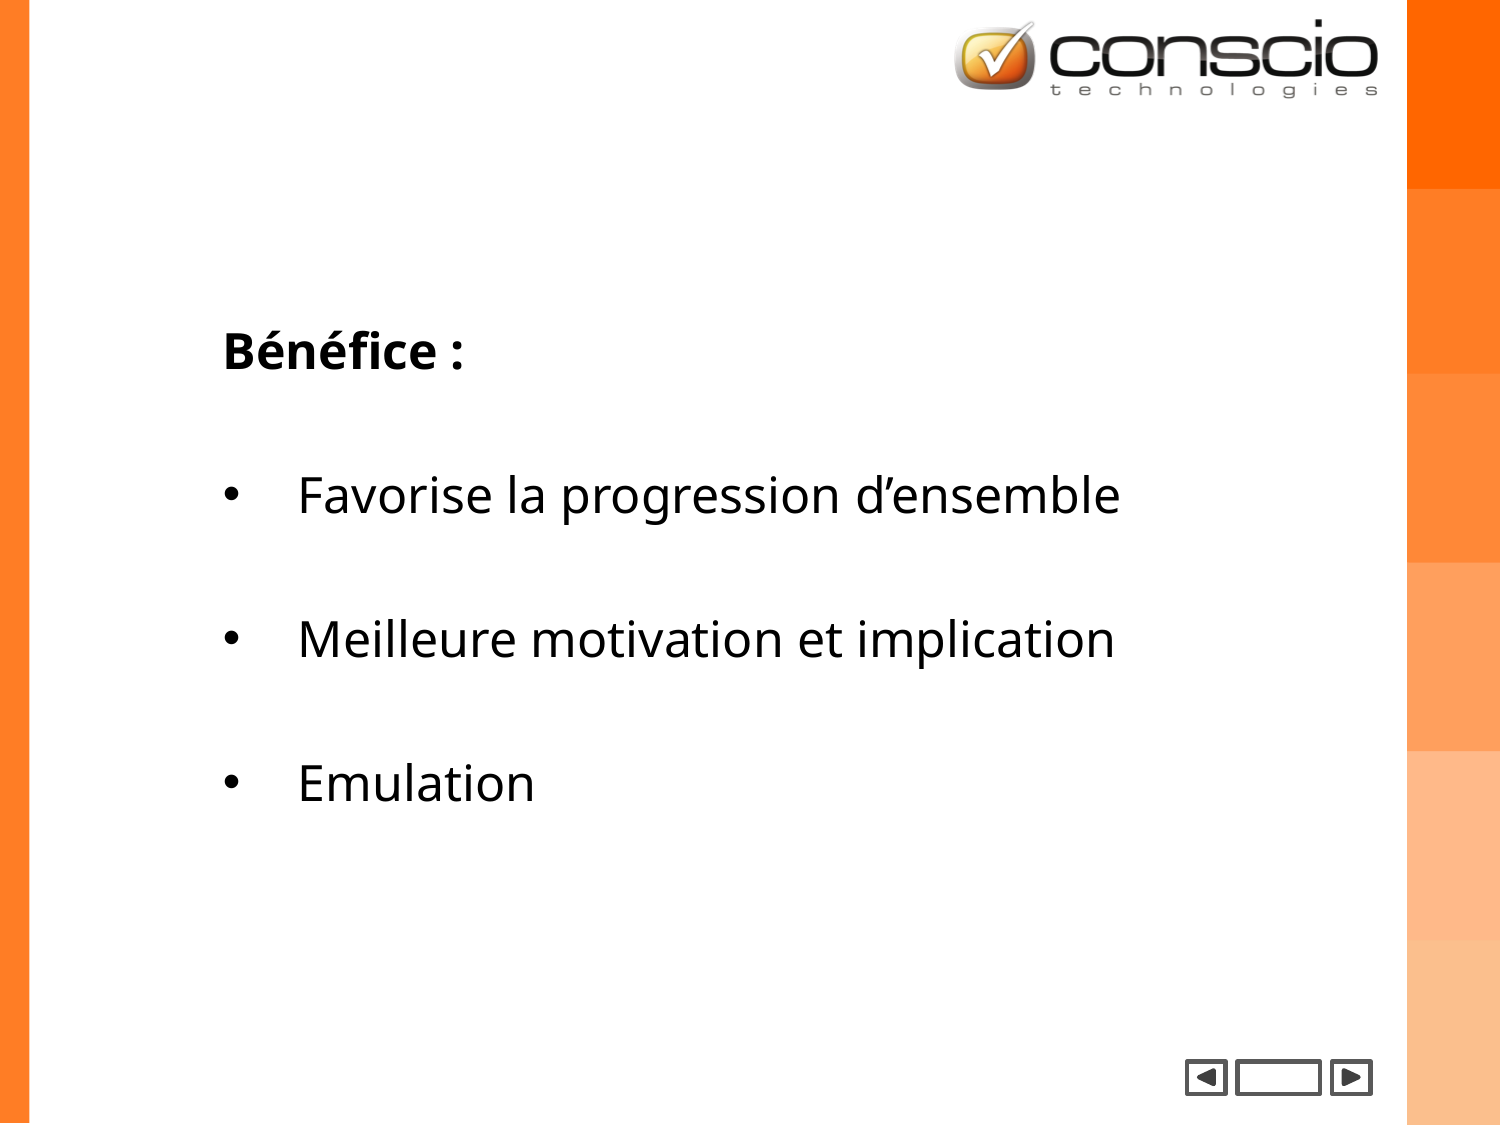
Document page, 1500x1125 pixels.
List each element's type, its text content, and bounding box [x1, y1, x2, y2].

text_box [1330, 1059, 1373, 1096]
text_box [1185, 1059, 1228, 1096]
text_box [1196, 1068, 1216, 1087]
text_box [1341, 1068, 1361, 1086]
text_box Bénéfice : Favorise la progression d’ensemble Meilleure motivation et implication Emulation [133, 299, 1315, 891]
picture [938, 5, 1389, 103]
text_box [1406, 0, 1500, 1125]
text_box [0, 0, 31, 1125]
text_box [1235, 1059, 1322, 1096]
